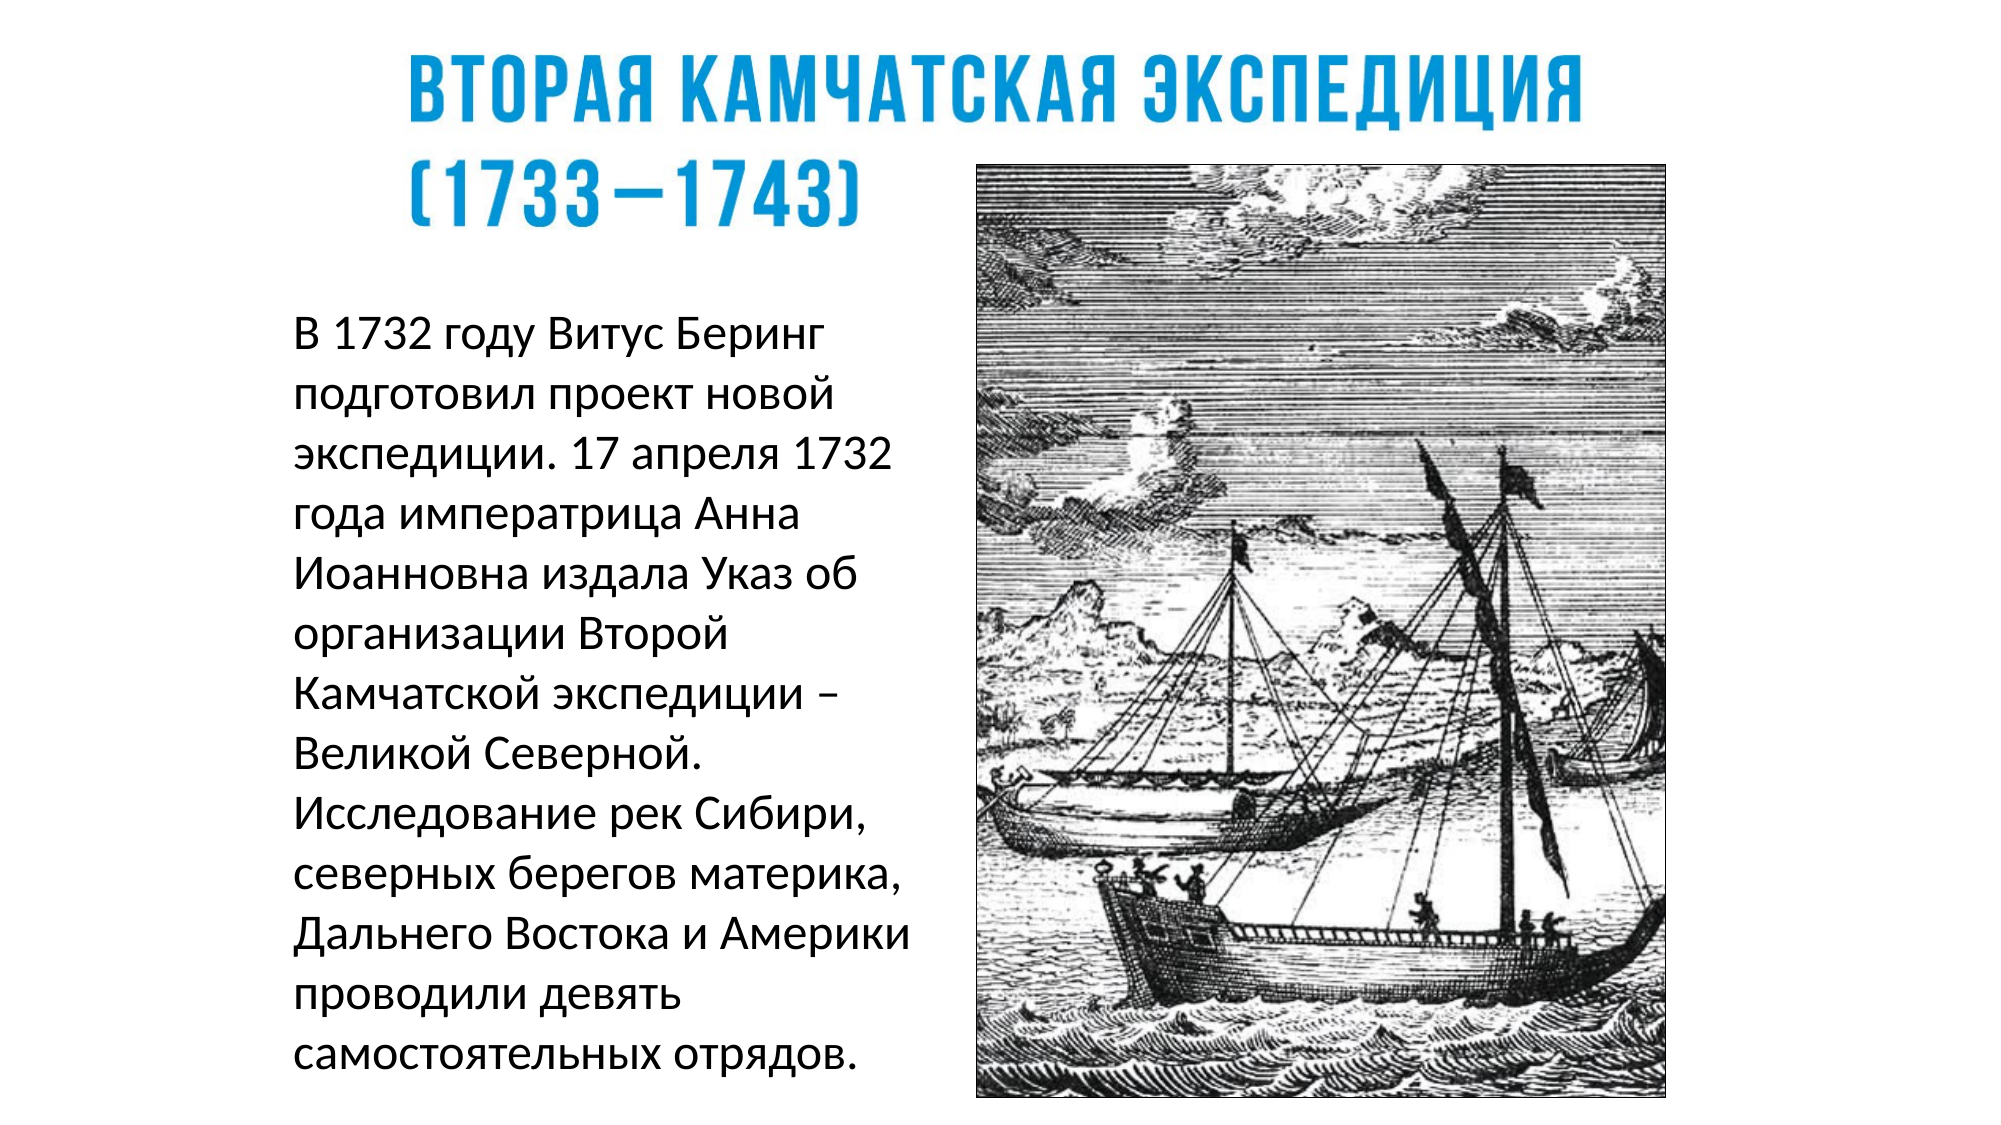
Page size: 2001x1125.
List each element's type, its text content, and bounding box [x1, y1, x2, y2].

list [976, 164, 1666, 1098]
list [354, 36, 1677, 245]
text_box В 1732 году Витус Беринг подготовил проект новой экспедиции. 17 апреля 1732 года императрица Анна Иоанновна издала Указ об организации Второй Камчатской экспедиции – Великой Северной. Исследование рек Сибири, северных берегов материка, Дальнего Востока и Америки проводили девять самостоятельных отрядов. [278, 292, 932, 1088]
